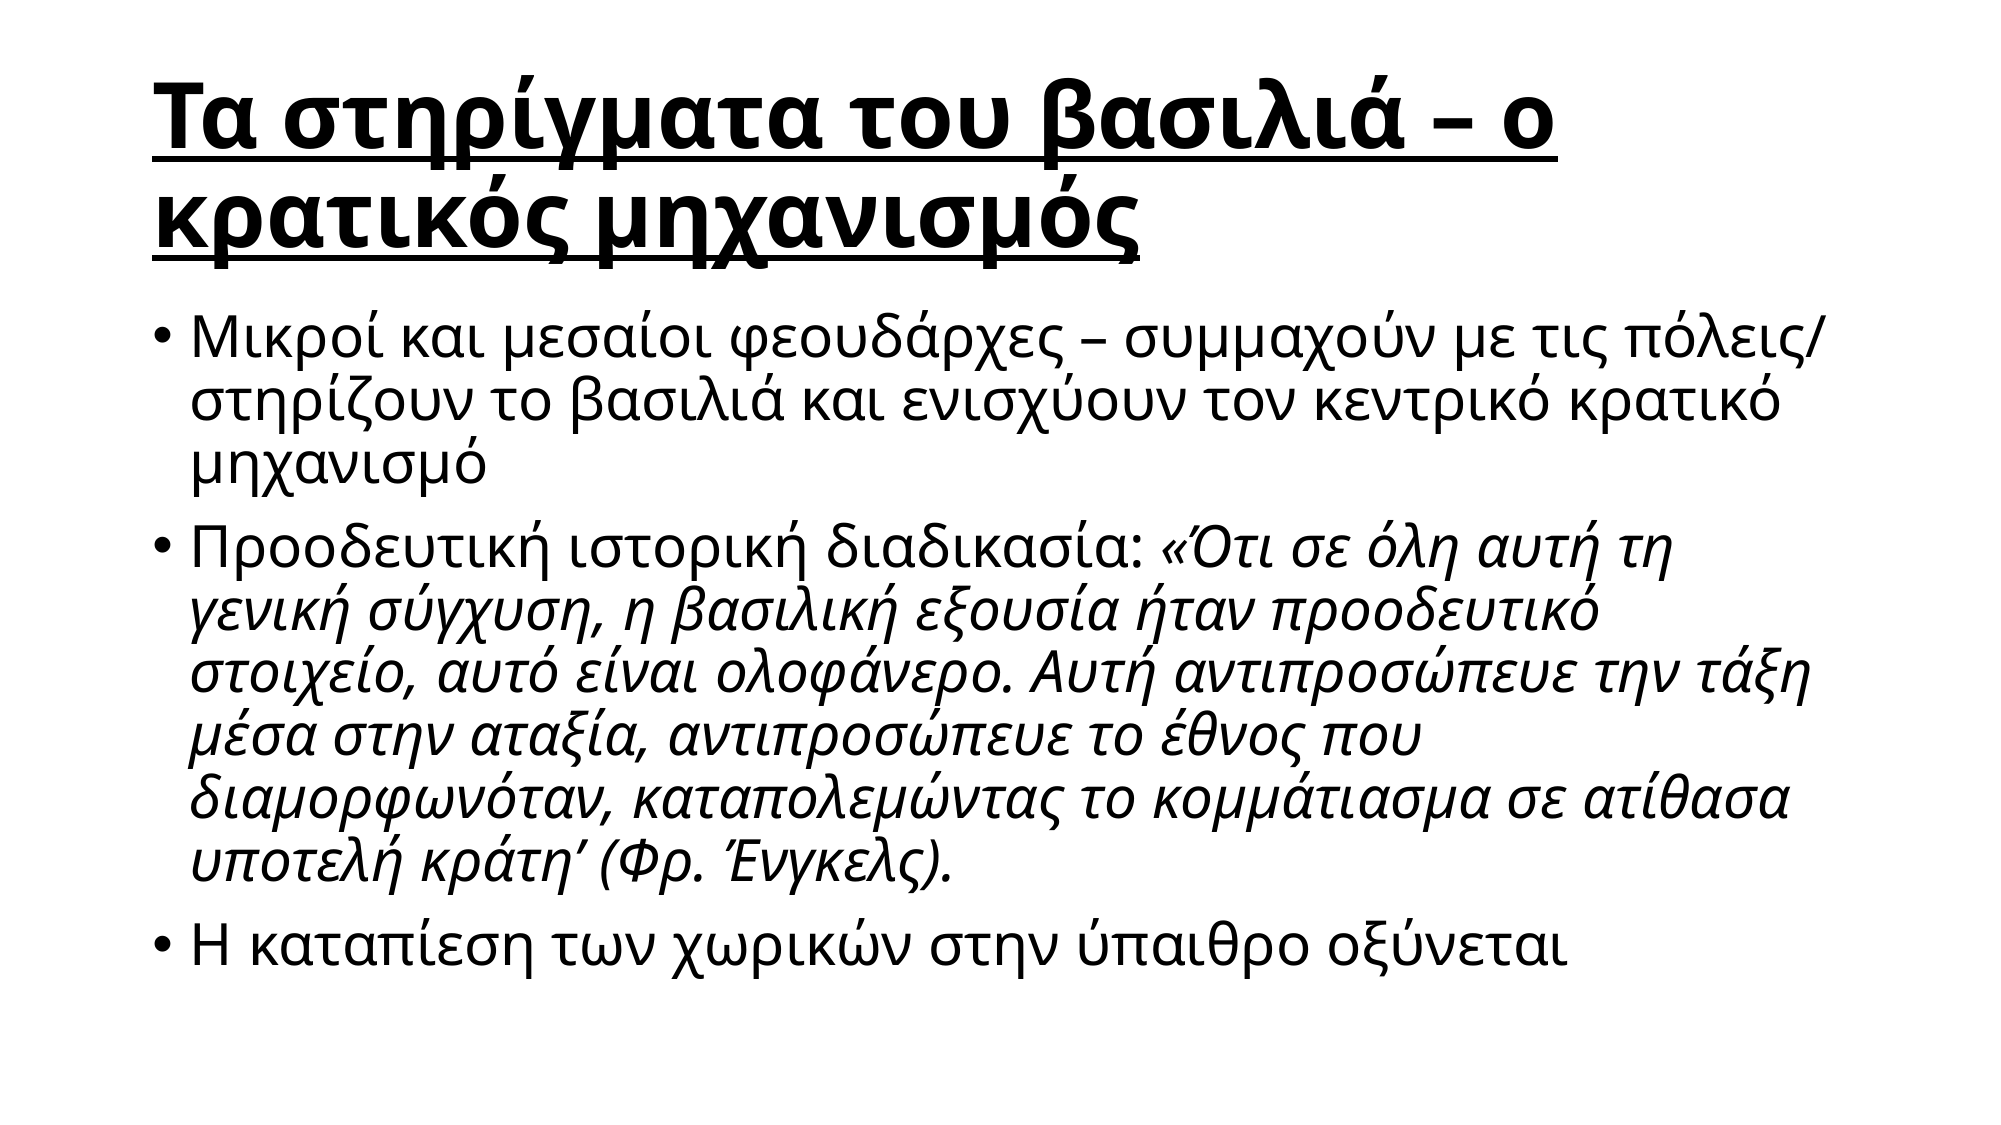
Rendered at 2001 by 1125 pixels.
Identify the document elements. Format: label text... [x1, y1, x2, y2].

title Τα στηρίγματα του βασιλιά – ο κρατικός μηχανισμός [137, 59, 1863, 278]
list Μικροί και μεσαίοι φεουδάρχες – συμμαχούν με τις πόλεις/ στηρίζουν το βασιλιά και ενισχύουν τον κεντρικό κρατικό μηχανισμό Προοδευτική ιστορική διαδικασία: «Ότι σε όλη αυτή τη γενική σύγχυση, η βασιλική εξουσία ήταν προοδευτικό στοιχείο, αυτό είναι ολοφάνερο. Αυτή αντιπροσώπευε την τάξη μέσα στην αταξία, αντιπροσώπευε το έθνος που διαμορφωνόταν, καταπολεμώντας το κομμάτιασμα σε ατίθασα υποτελή κράτη’ (Φρ. Ένγκελς). Η καταπίεση των χωρικών στην ύπαιθρο οξύνεται [137, 299, 1863, 1014]
